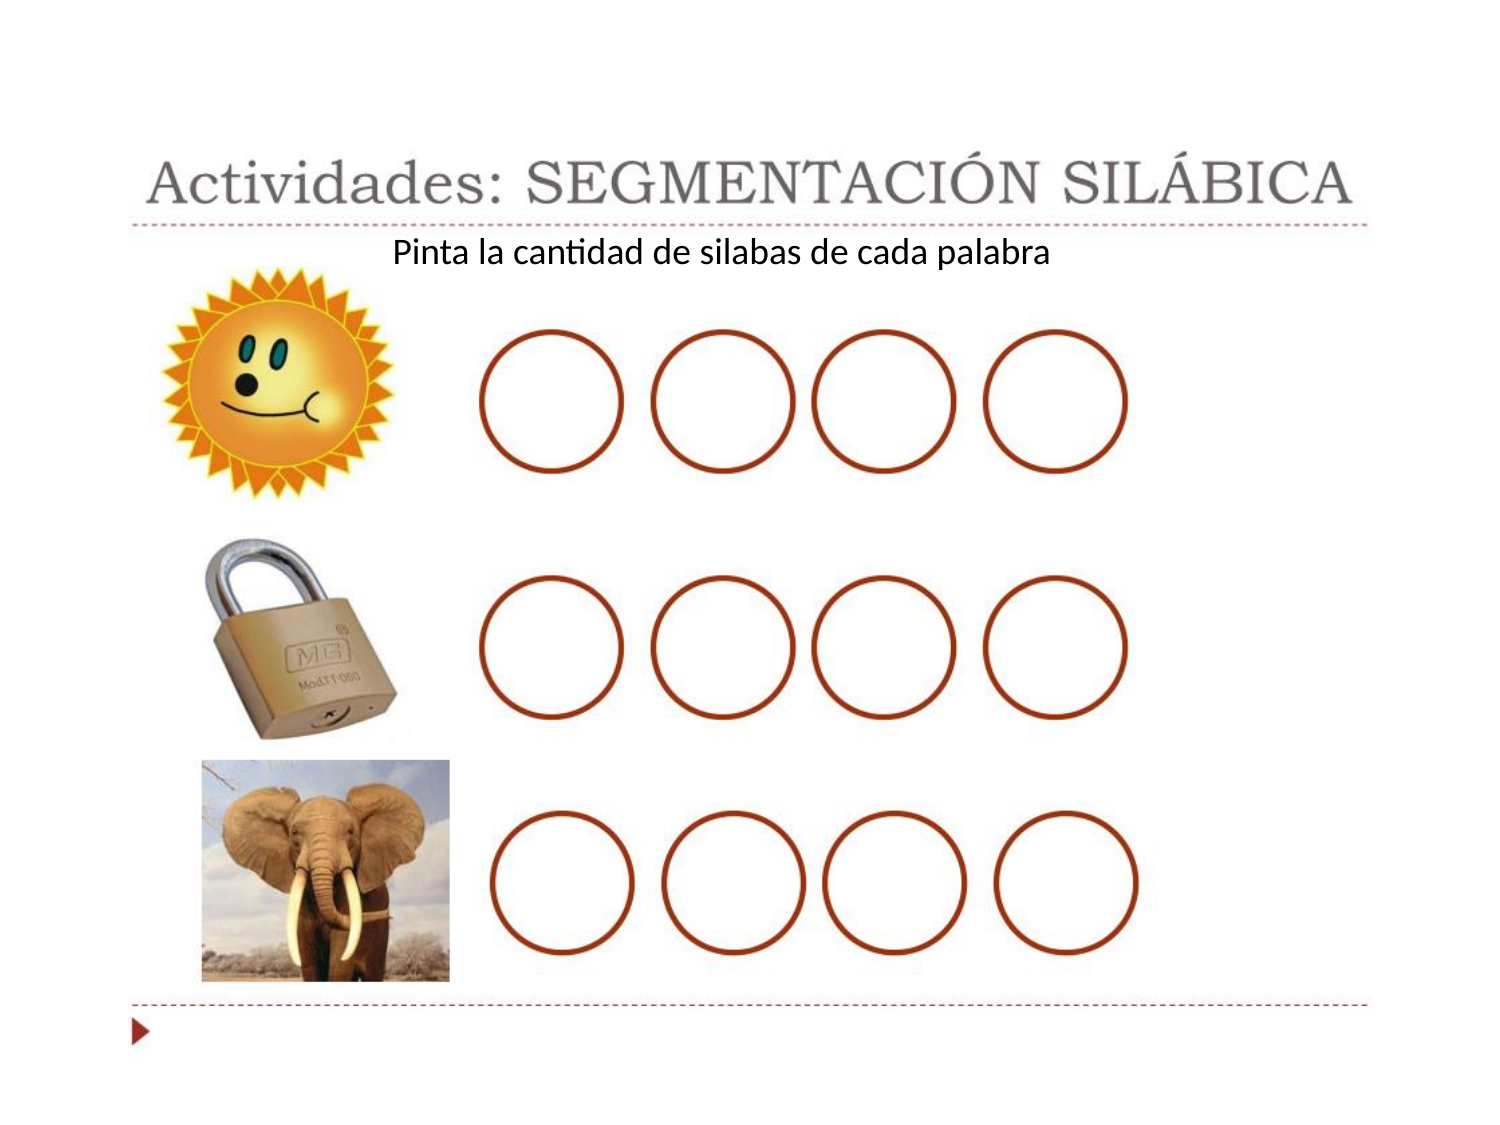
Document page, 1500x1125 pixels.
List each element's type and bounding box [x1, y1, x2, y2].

picture [64, 54, 1436, 1081]
